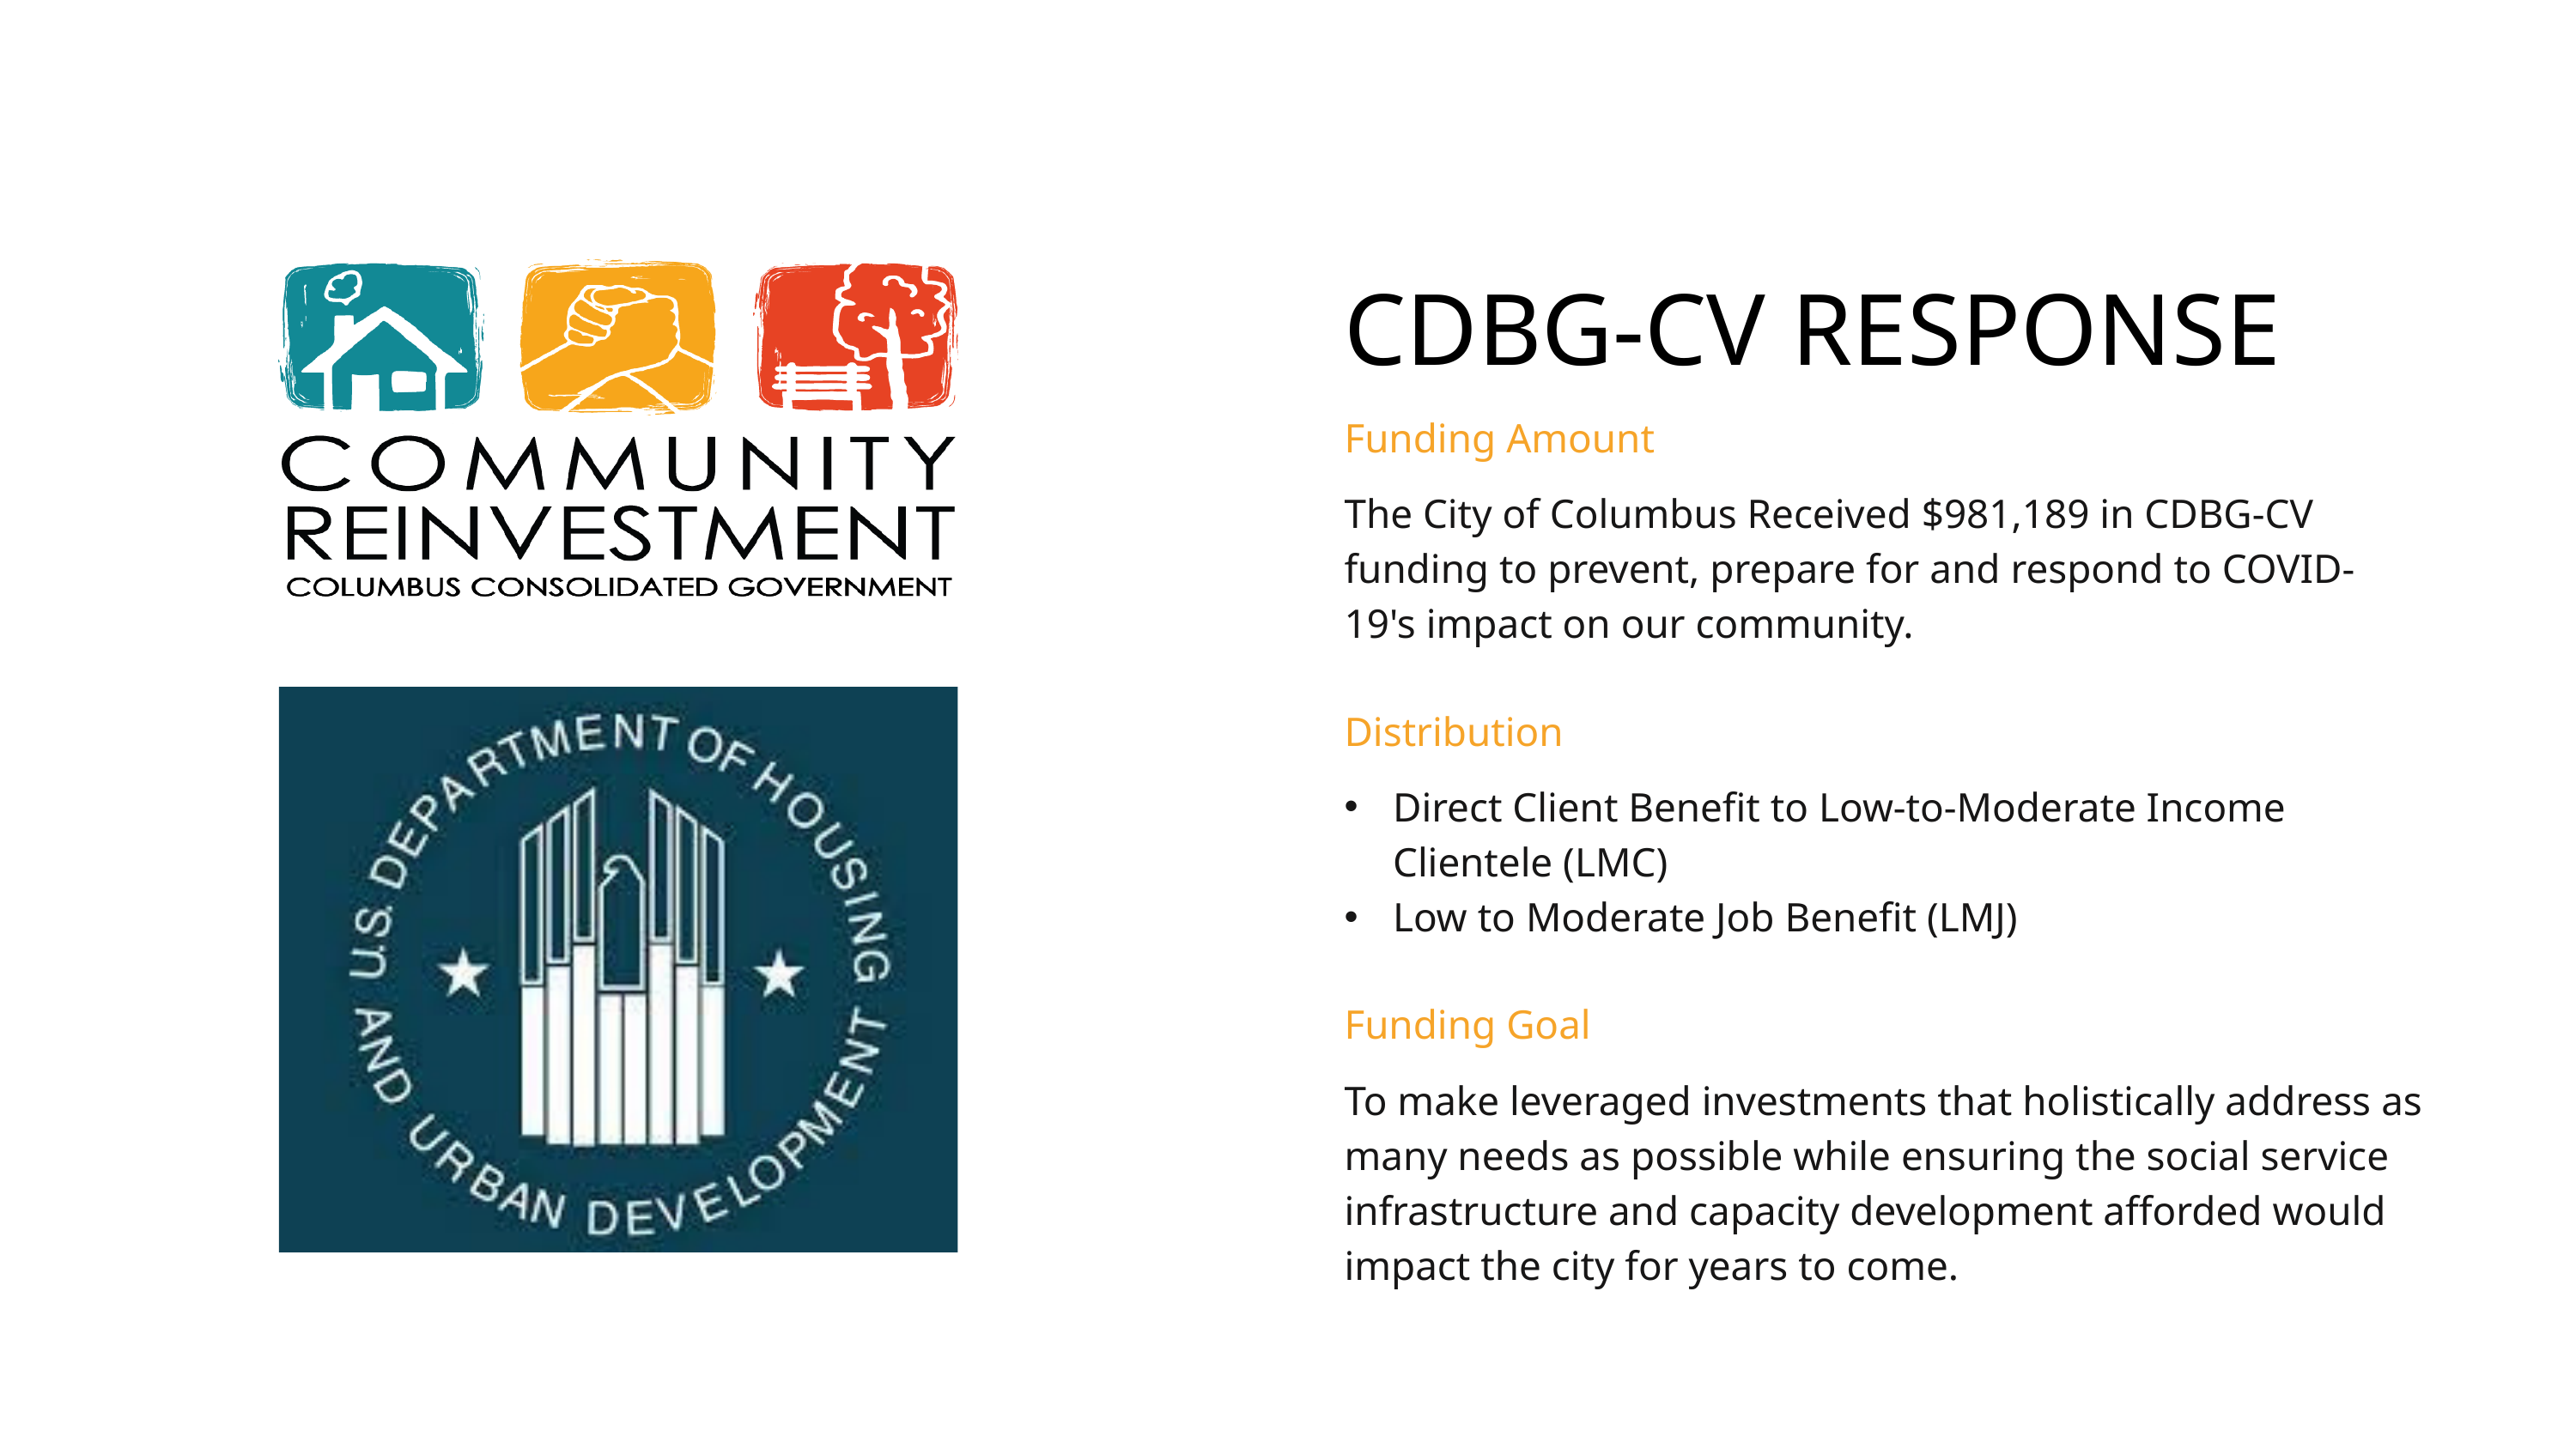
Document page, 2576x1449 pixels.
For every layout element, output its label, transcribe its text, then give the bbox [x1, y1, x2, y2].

text_box Funding Amount [1344, 405, 2345, 462]
text_box Funding Goal [1344, 991, 2345, 1047]
text_box To make leveraged investments that holistically address as many needs as possible while ensuring the social service infrastructure and capacity development afforded would impact the city for years to come. [1344, 1068, 2461, 1288]
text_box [278, 687, 958, 1252]
picture [278, 258, 958, 597]
text_box Direct Client Benefit to Low-to-Moderate Income Clientele (LMC) Low to Moderate Job Benefit (LMJ) [1344, 774, 2426, 940]
text_box The City of Columbus Received $981,189 in CDBG-CV funding to prevent, prepare for and respond to COVID-19's impact on our community. [1344, 481, 2426, 647]
text_box CDBG-CV RESPONSE [1344, 259, 2461, 385]
text_box Distribution [1344, 699, 2345, 755]
